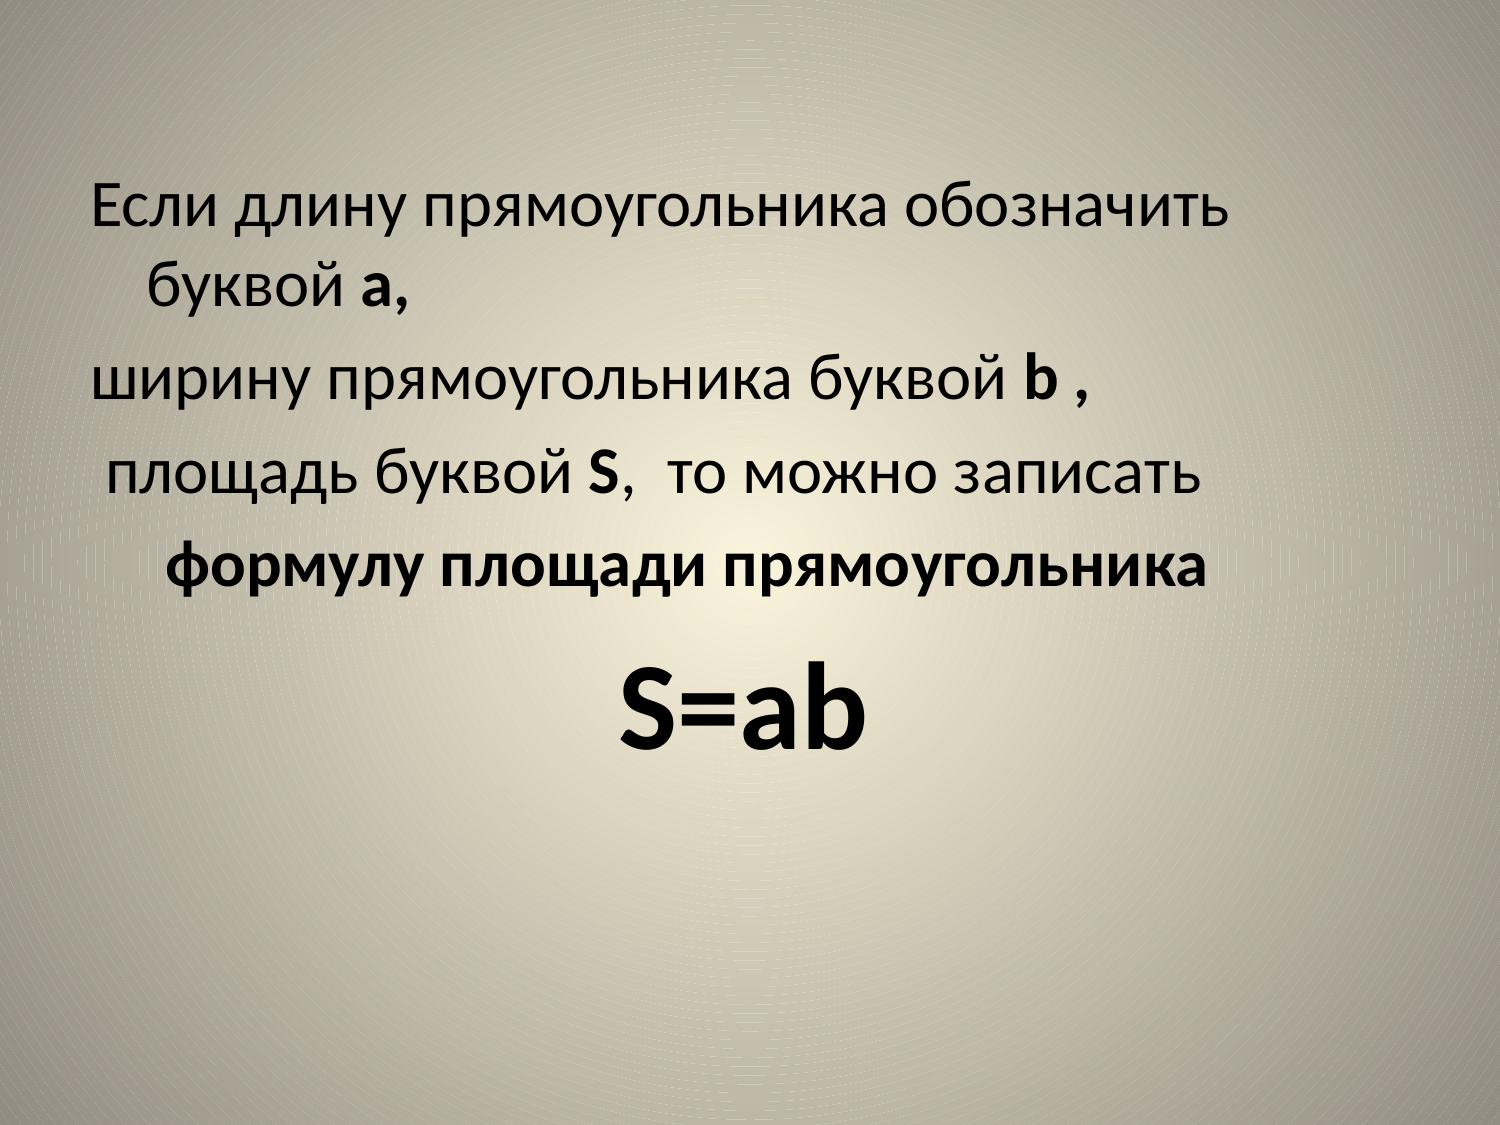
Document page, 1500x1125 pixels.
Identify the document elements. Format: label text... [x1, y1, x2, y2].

list Если длину прямоугольника обозначить буквой а, ширину прямоугольника буквой b , площадь буквой S, то можно записать формулу площади прямоугольника S=ab [75, 152, 1425, 1005]
